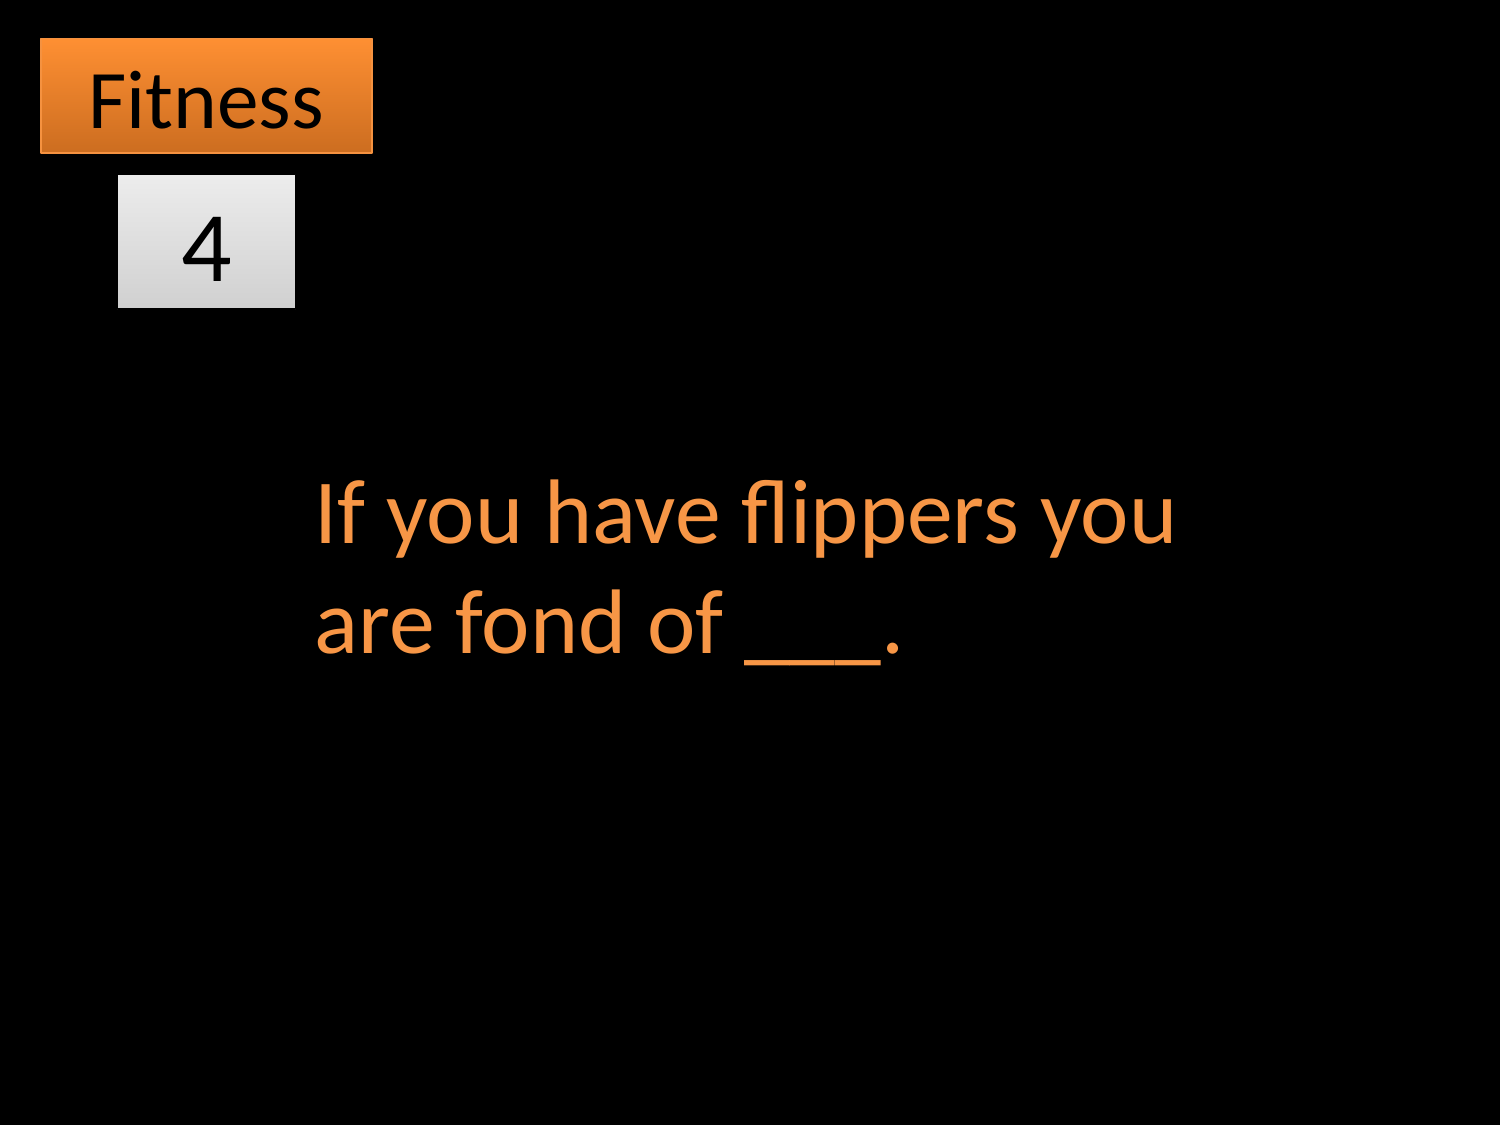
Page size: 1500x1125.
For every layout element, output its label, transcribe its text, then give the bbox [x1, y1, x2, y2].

text_box If you have flippers you are fond of ___. [299, 444, 1215, 679]
text_box Fitness [40, 38, 373, 154]
text_box 4 [117, 174, 296, 310]
